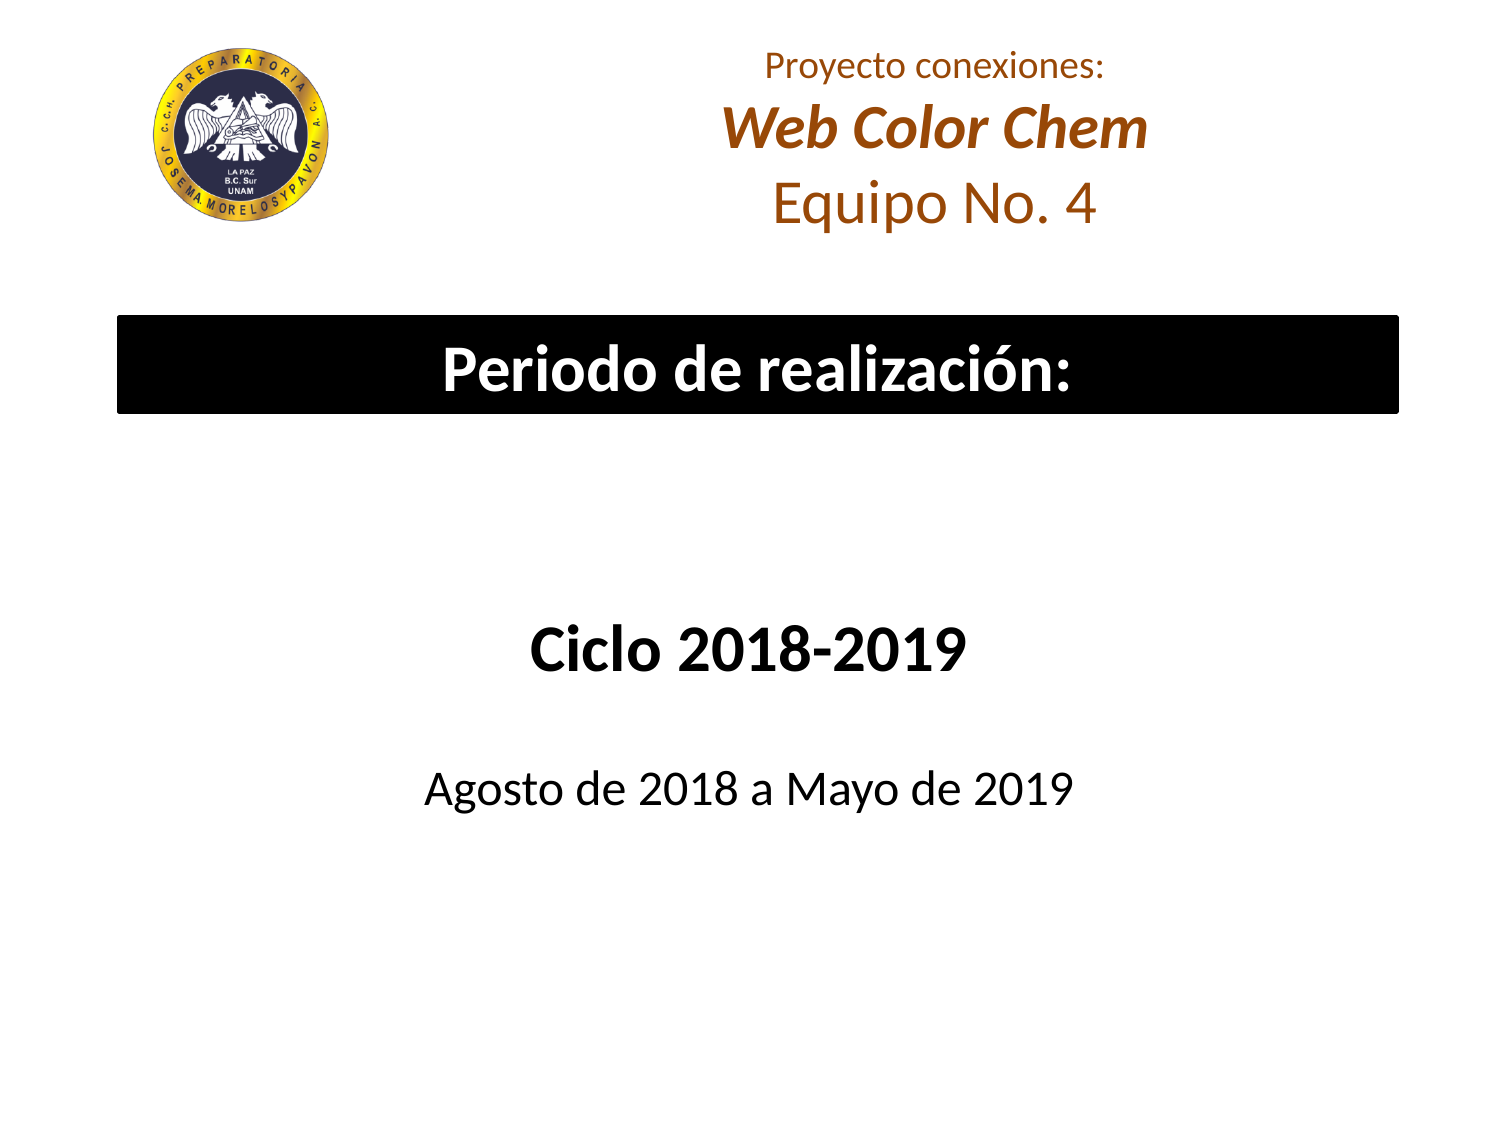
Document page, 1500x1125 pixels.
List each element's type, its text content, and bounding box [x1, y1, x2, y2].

text_box Periodo de realización: [117, 315, 1399, 414]
text_box Proyecto conexiones: Web Color Chem Equipo No. 4 [370, 30, 1500, 245]
title Ciclo 2018-2019 Agosto de 2018 a Mayo de 2019 [122, 444, 1376, 976]
picture [152, 46, 329, 223]
